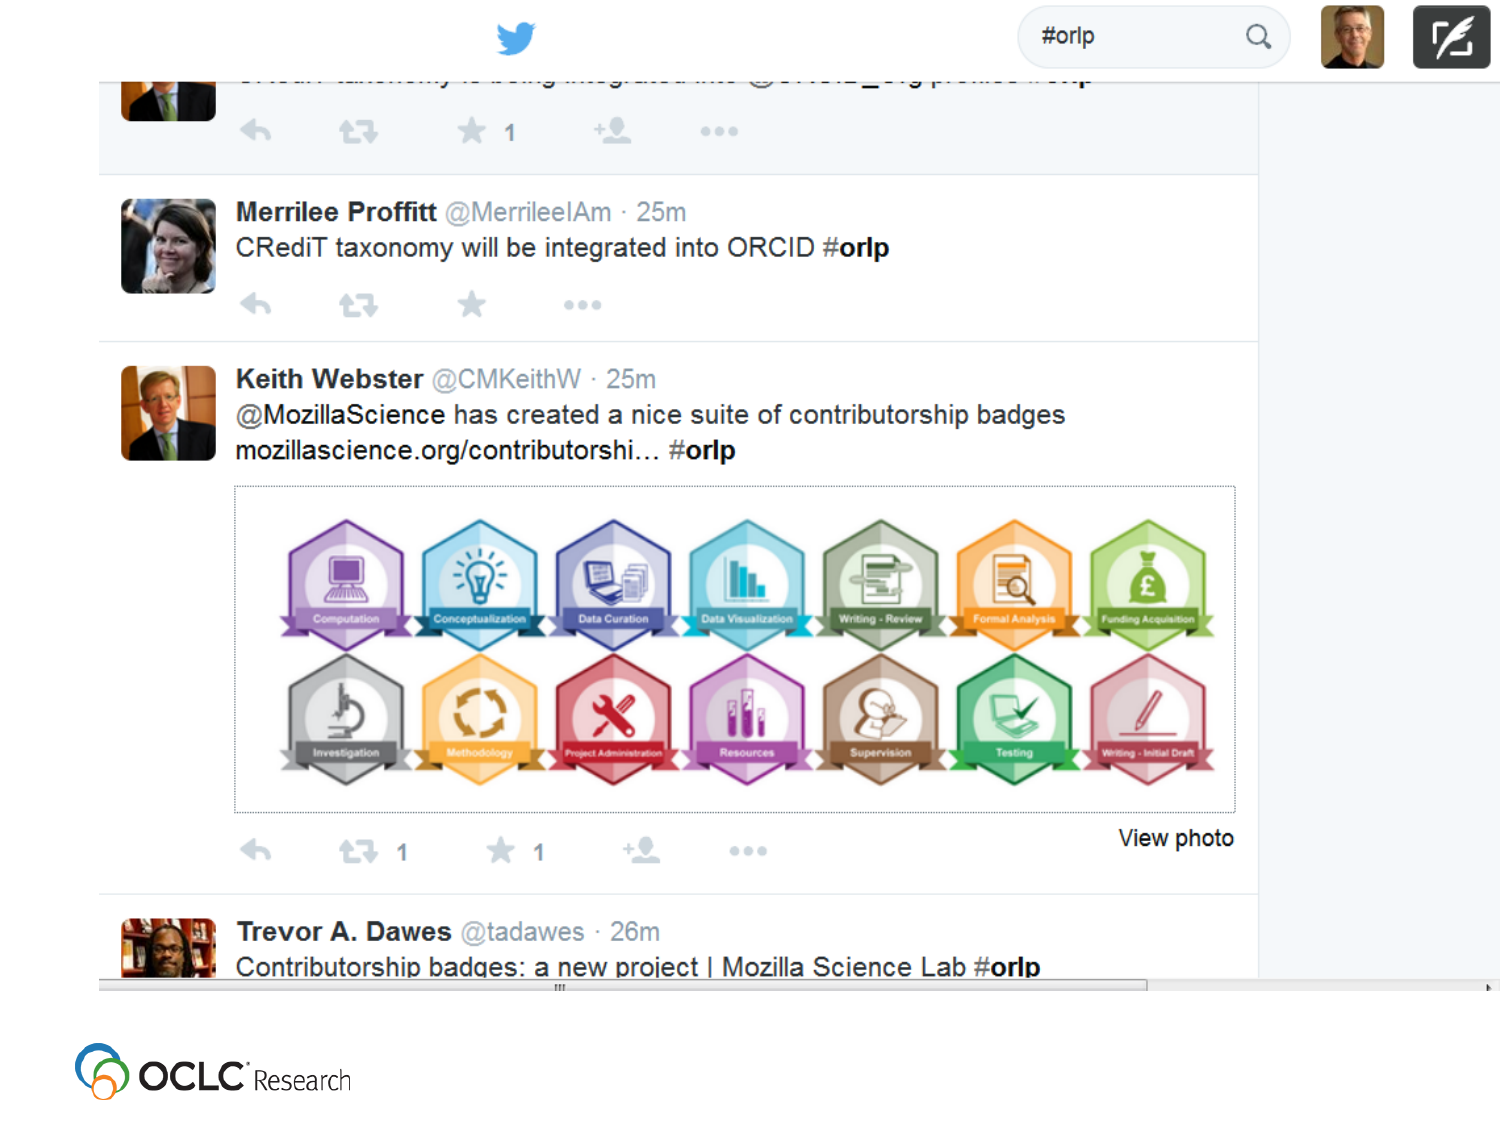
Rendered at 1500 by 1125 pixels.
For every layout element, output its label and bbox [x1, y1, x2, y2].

picture [75, 1043, 350, 1100]
picture [99, 0, 1500, 991]
